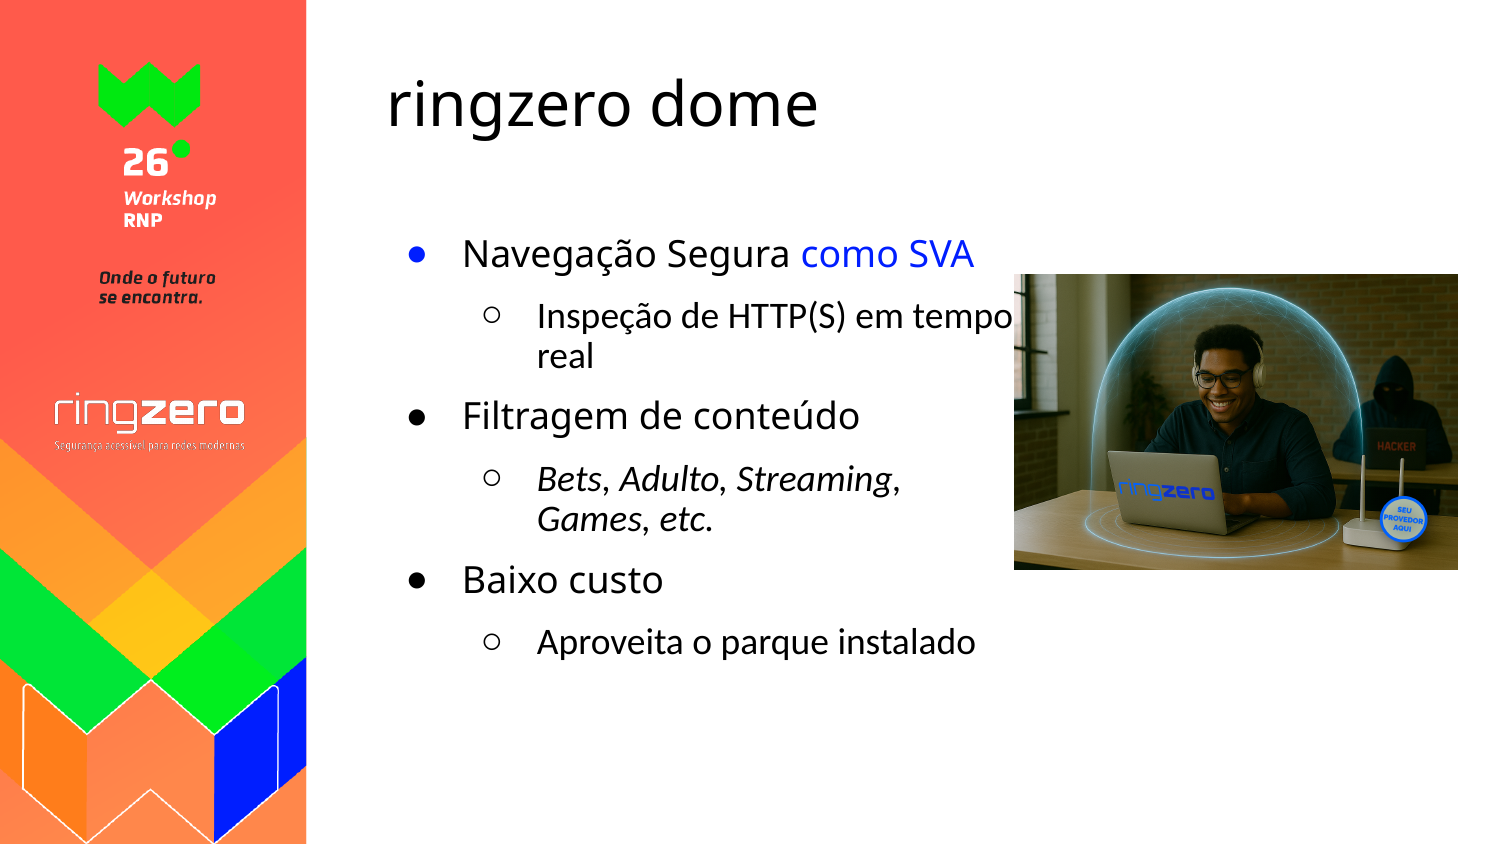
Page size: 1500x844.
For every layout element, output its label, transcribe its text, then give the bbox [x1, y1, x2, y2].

title ringzero dome [371, 45, 1440, 129]
list Navegação Segura como SVA Inspeção de HTTP(S) em tempo real Filtragem de conteúdo Bets, Adulto, Streaming, Games, etc. Baixo custo Aproveita o parque instalado [371, 227, 1031, 757]
picture [0, 0, 1500, 844]
